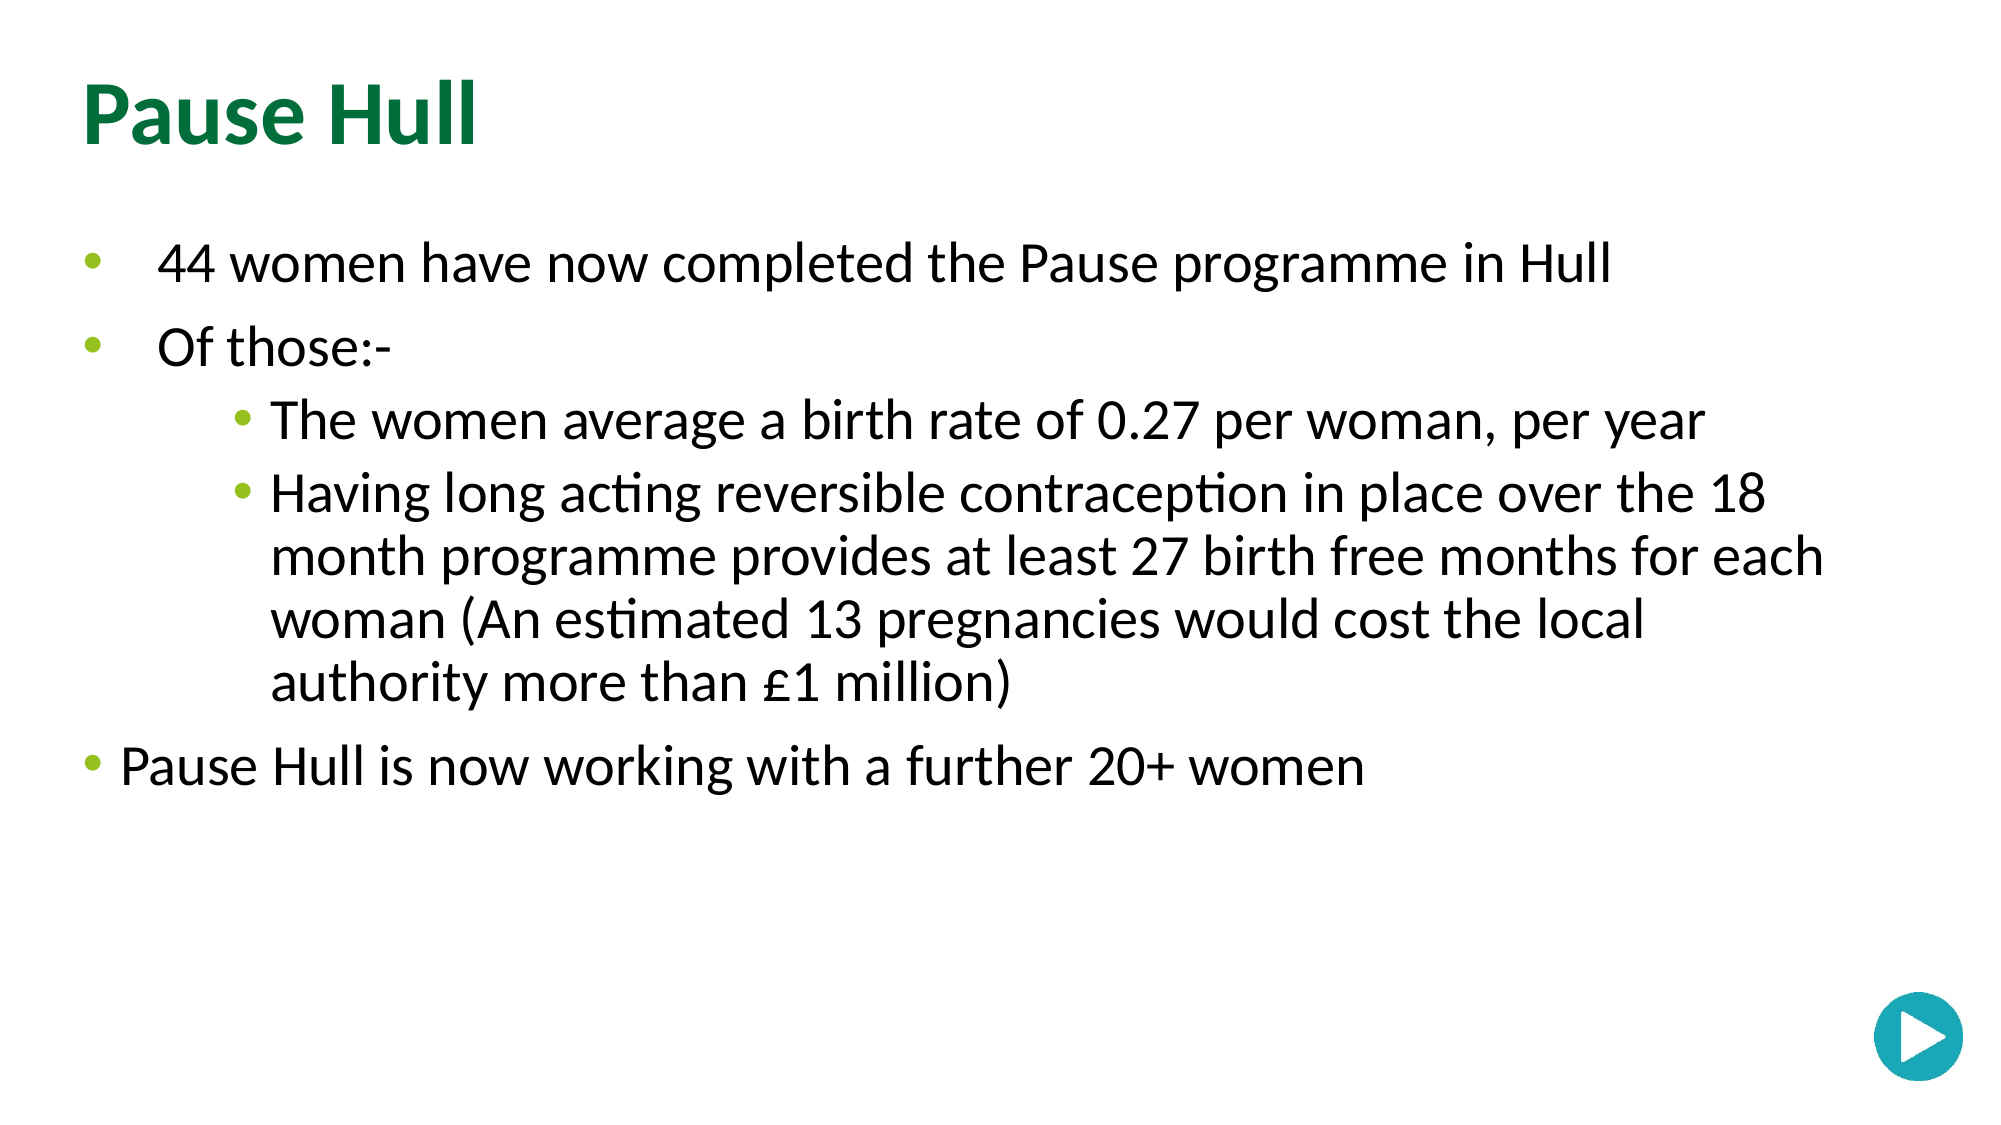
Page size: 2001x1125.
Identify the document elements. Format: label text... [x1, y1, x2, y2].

title Pause Hull [67, 69, 1793, 162]
picture [1874, 992, 1963, 1081]
list 44 women have now completed the Pause programme in Hull Of those:- The women average a birth rate of 0.27 per woman, per year Having long acting reversible contraception in place over the 18 month programme provides at least 27 birth free months for each woman (An estimated 13 pregnancies would cost the local authority more than £1 million) Pause Hull is now working with a further 20+ women [67, 224, 1863, 1037]
